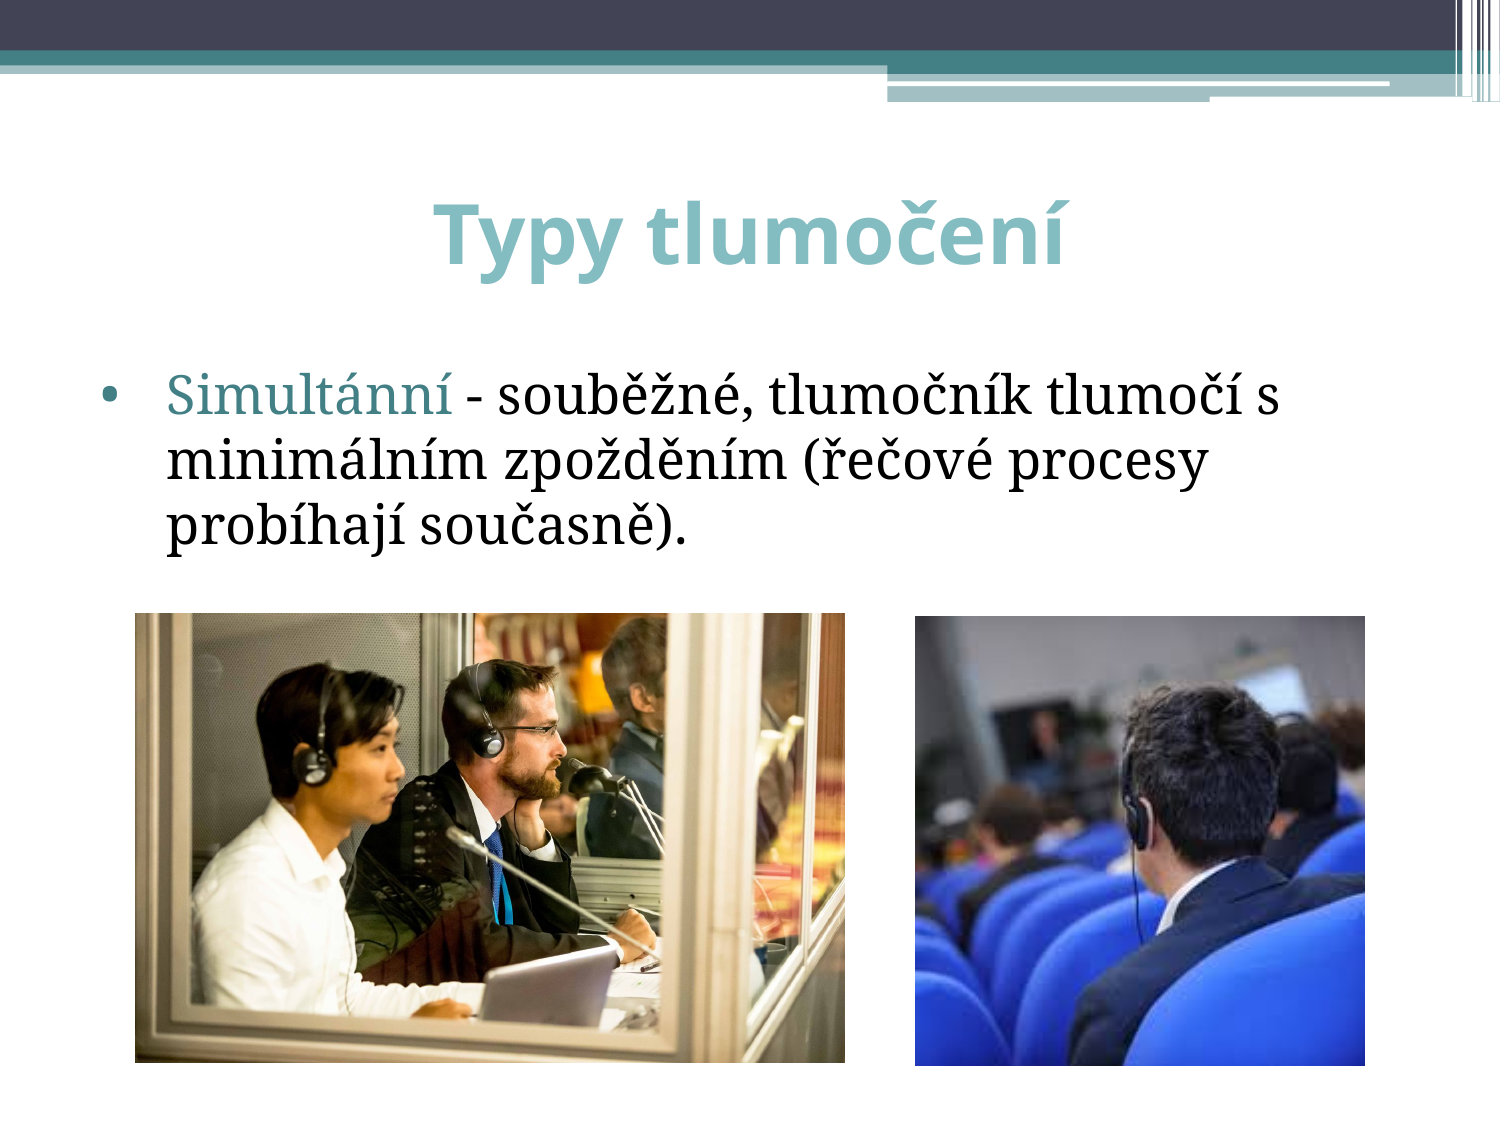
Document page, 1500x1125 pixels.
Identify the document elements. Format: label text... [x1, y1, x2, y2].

picture [135, 612, 845, 1063]
picture [915, 616, 1365, 1067]
list Simultánní - souběžné, tlumočník tlumočí s minimálním zpožděním (řečové procesy probíhají současně). [76, 326, 1427, 1071]
title Typy tlumočení [75, 148, 1425, 315]
